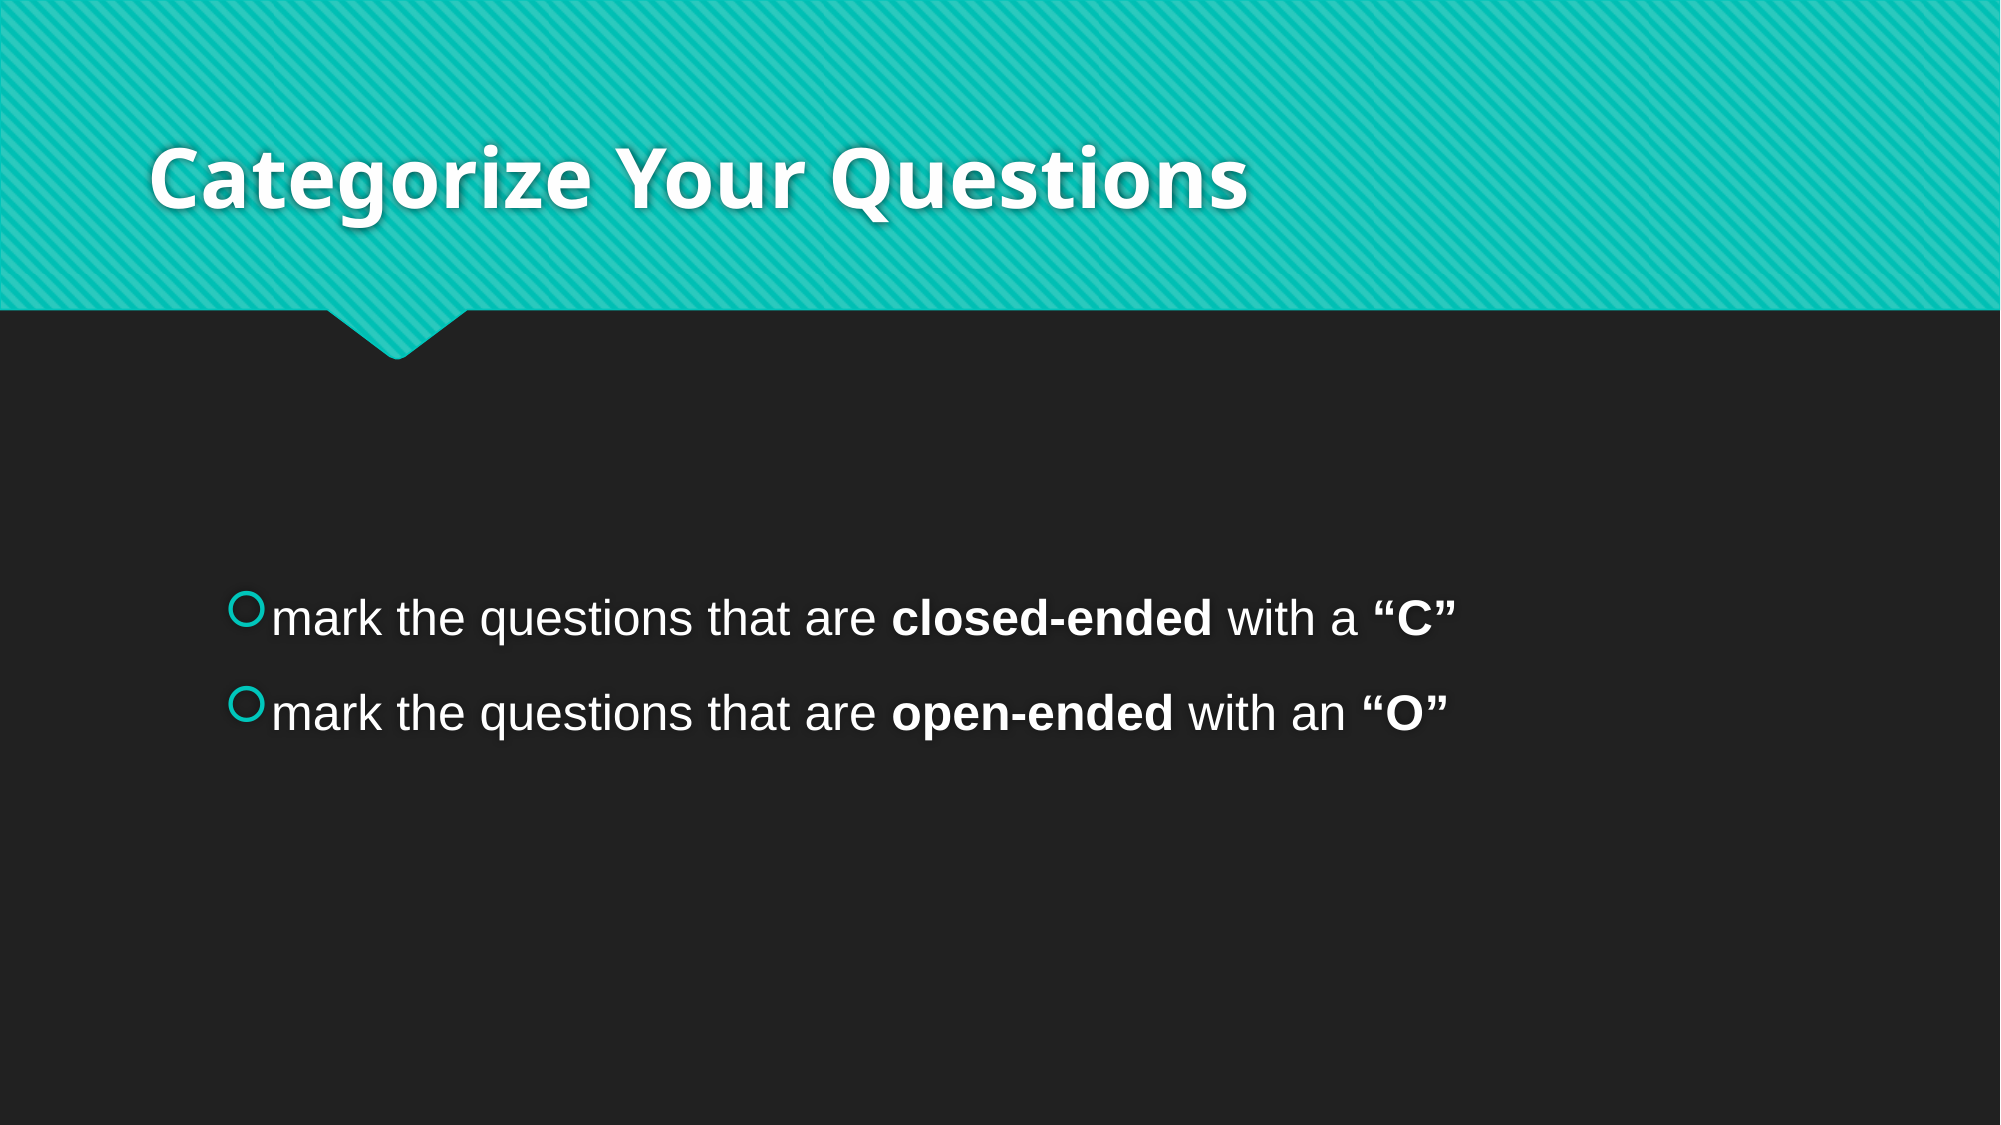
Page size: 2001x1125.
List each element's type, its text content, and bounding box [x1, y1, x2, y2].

list mark the questions that are closed-ended with a “C” mark the questions that are open-ended with an “O” [134, 364, 1866, 962]
title Categorize Your Questions [132, 73, 1868, 233]
